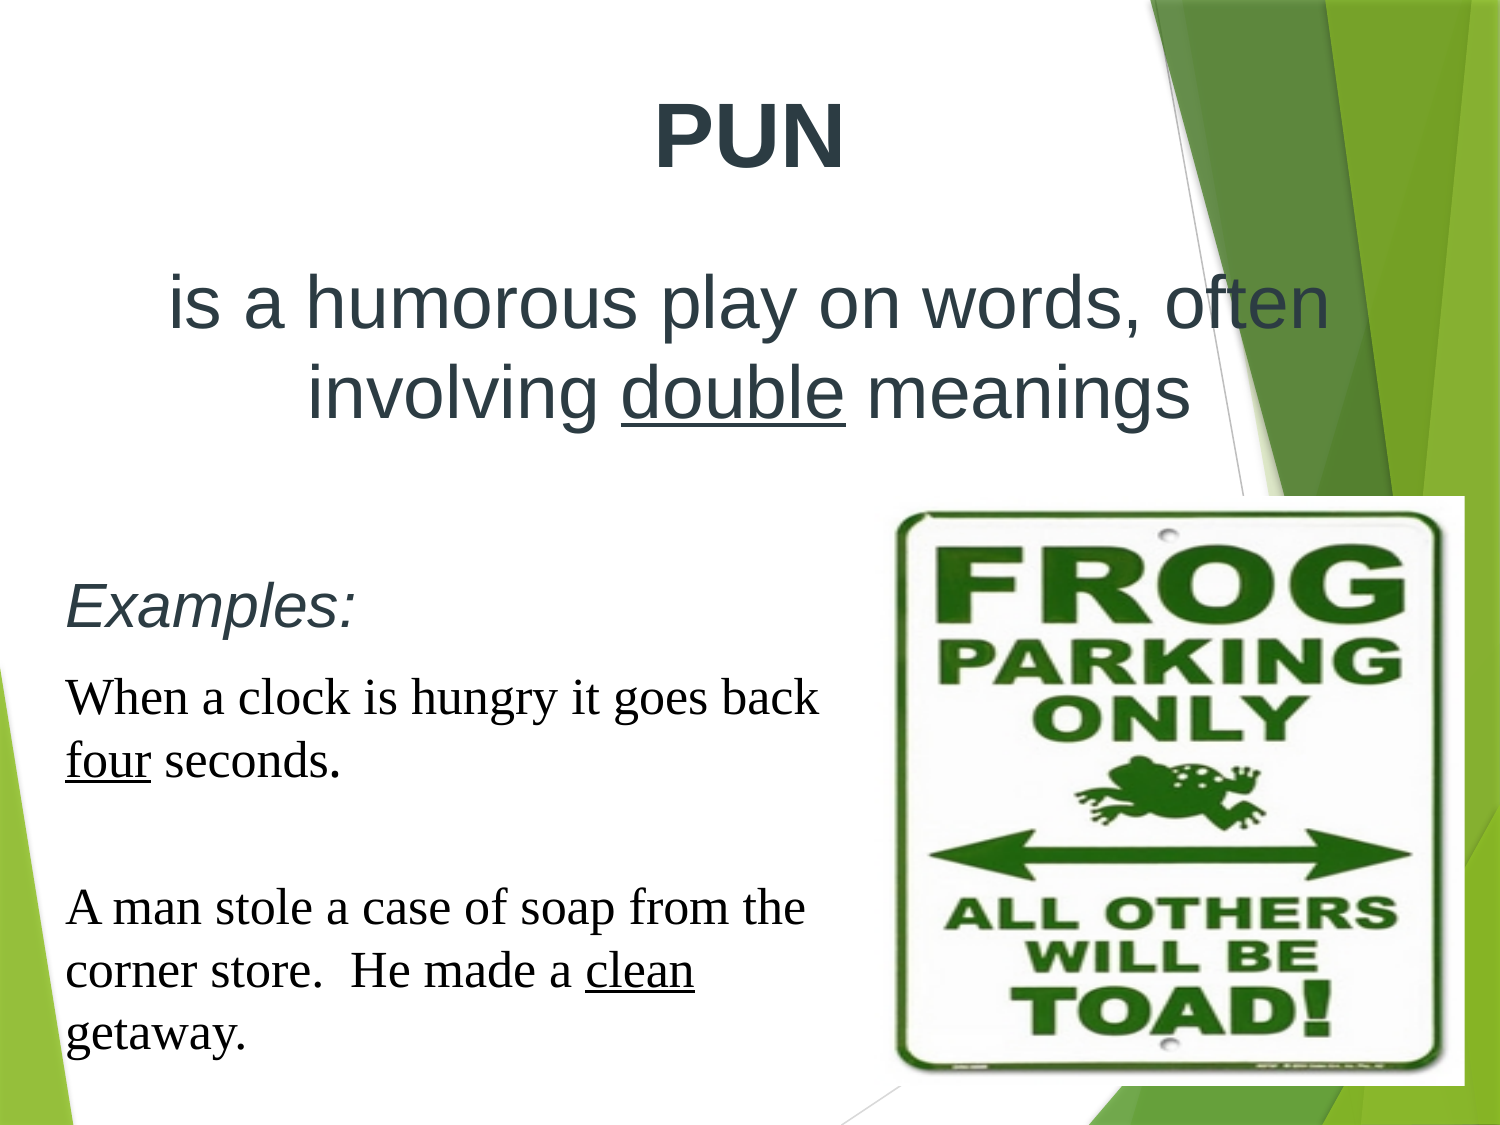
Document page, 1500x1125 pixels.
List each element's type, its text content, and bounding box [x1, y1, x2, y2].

text_box is a humorous play on words, often involving double meanings [112, 249, 1388, 438]
text_box [874, 496, 1465, 1086]
title PUN [112, 37, 1388, 225]
text_box Examples: When a clock is hungry it goes back four seconds. A man stole a case of soap from the corner store. He made a clean getaway. [49, 549, 863, 1075]
